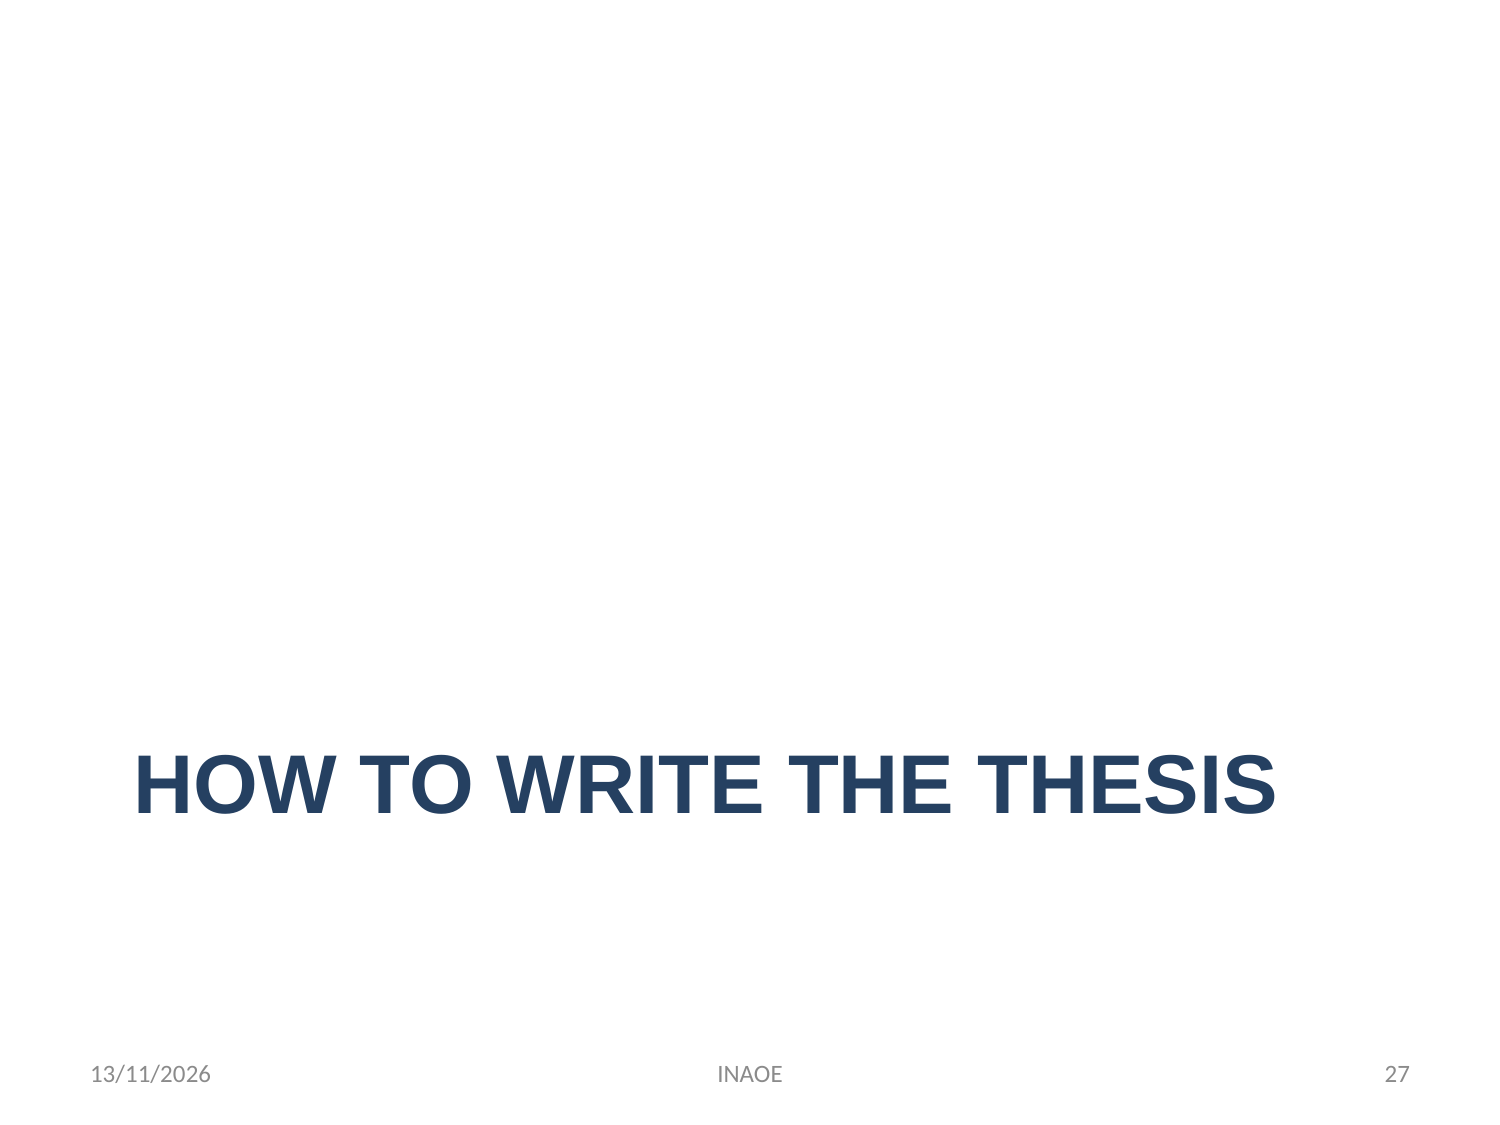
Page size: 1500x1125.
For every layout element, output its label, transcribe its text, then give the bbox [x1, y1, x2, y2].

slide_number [75, 1042, 425, 1103]
title How to write the thesis [118, 722, 1394, 947]
footer INAOE [512, 1042, 988, 1103]
slide_number 27 [1074, 1042, 1425, 1103]
